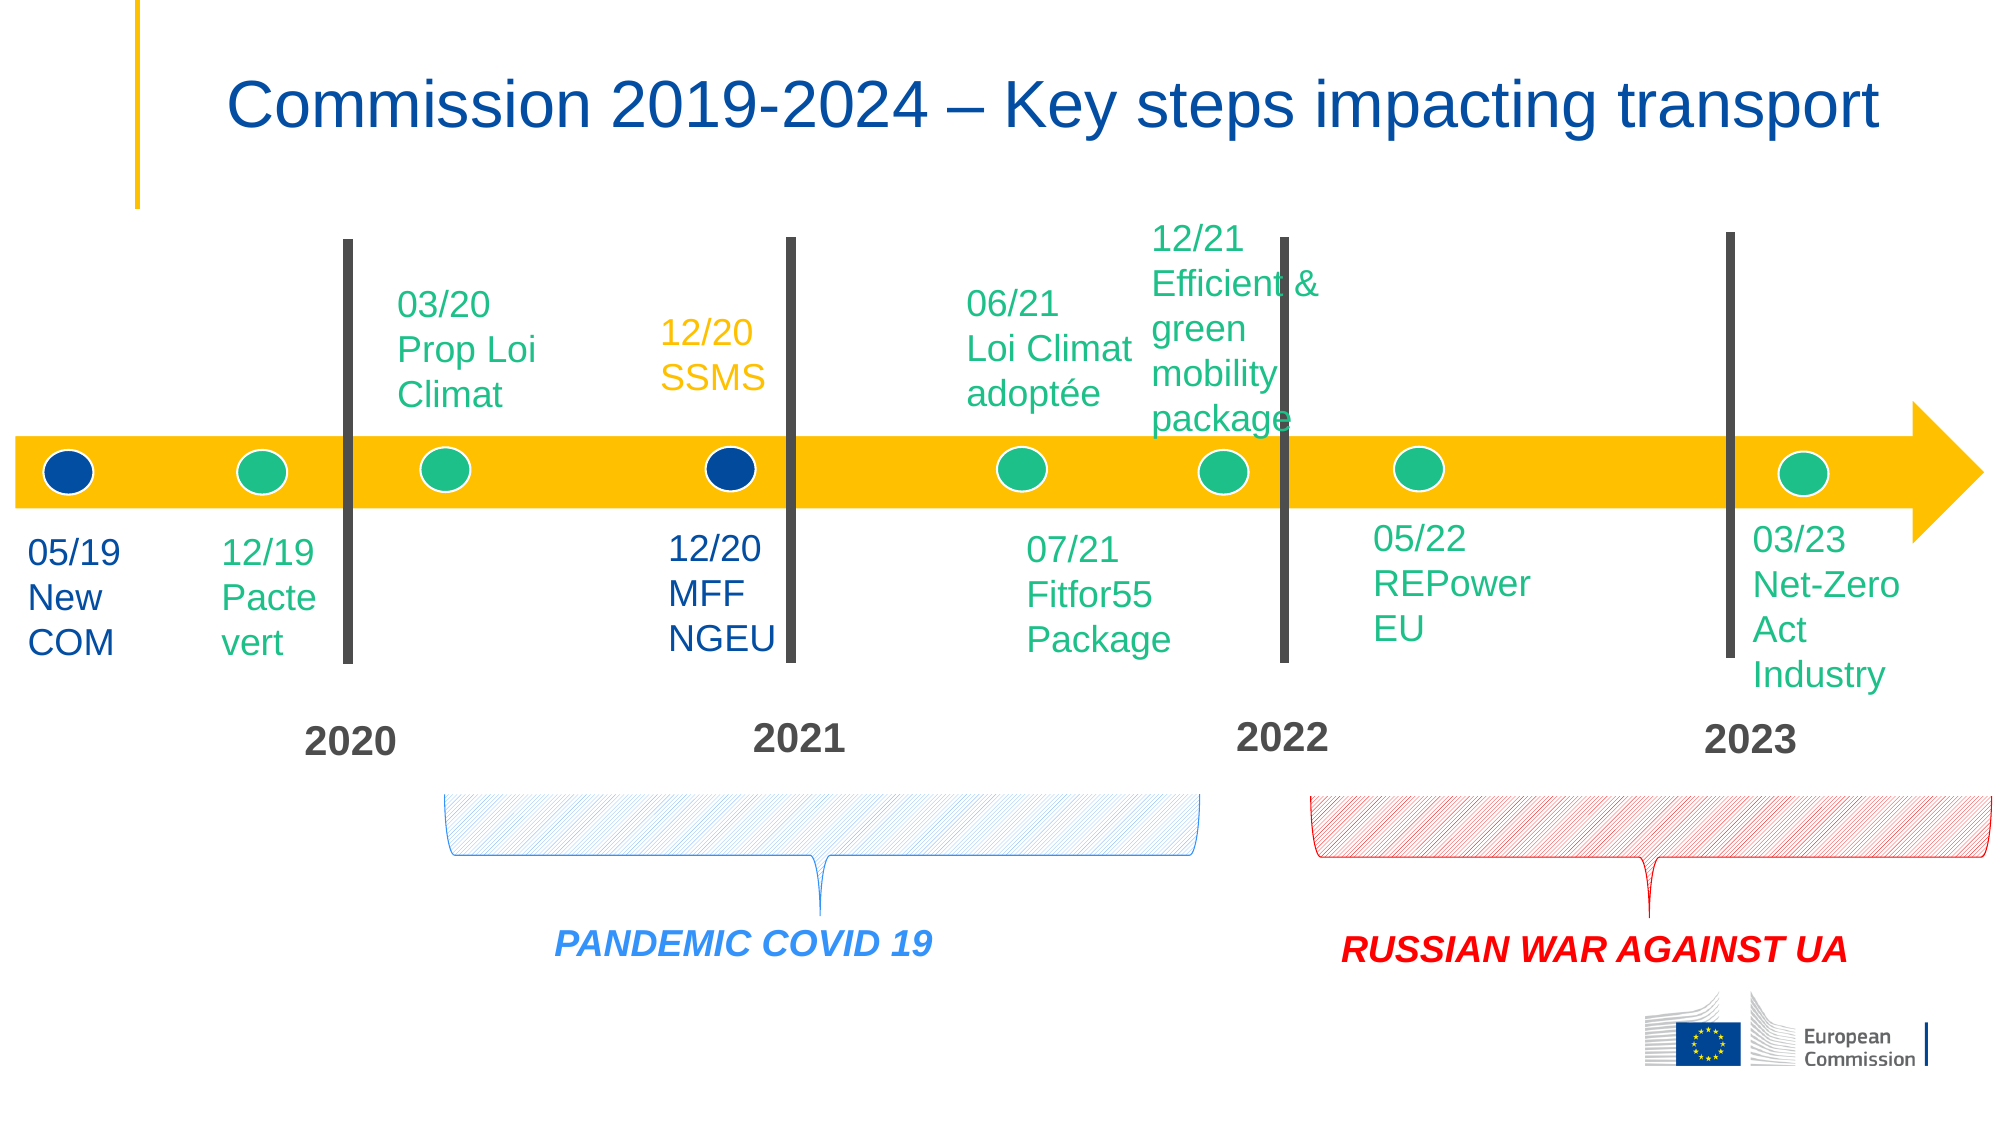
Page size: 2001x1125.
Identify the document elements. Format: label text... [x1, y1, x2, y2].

text_box [796, 434, 1280, 511]
text_box 03/20 Prop Loi Climat [382, 272, 559, 423]
picture [1645, 991, 1928, 1066]
text_box 2022 [1221, 702, 1353, 768]
text_box 2023 [1689, 704, 1821, 770]
text_box RUSSIAN WAR AGAINST UA [1326, 917, 1884, 977]
text_box 05/19 New COM [12, 520, 156, 671]
text_box 2020 [289, 706, 421, 772]
text_box [1392, 445, 1446, 493]
text_box 06/21 Loi Climat adoptée [951, 271, 1136, 421]
text_box [42, 448, 95, 496]
text_box [1289, 434, 1726, 511]
text_box 2021 [738, 703, 870, 769]
text_box [236, 448, 289, 496]
text_box 12/20 SSMS [792, 300, 804, 406]
text_box [419, 446, 472, 494]
text_box [1197, 448, 1250, 496]
text_box [353, 434, 786, 511]
text_box [1310, 796, 1993, 917]
text_box [704, 445, 757, 493]
text_box 12/20 SSMS [645, 300, 790, 406]
title Commission 2019-2024 – Key steps impacting transport [130, 38, 1977, 167]
text_box 12/21 Efficient & green mobility package [1136, 206, 1341, 447]
text_box [13, 434, 343, 511]
text_box 03/23 Net-Zero Act Industry [1737, 508, 1942, 703]
text_box [995, 445, 1049, 493]
text_box 12/20 MFF NGEU [653, 516, 812, 667]
text_box PANDEMIC COVID 19 [539, 912, 992, 972]
text_box 07/21 Fitfor55 Package [1011, 517, 1200, 667]
text_box [1735, 395, 1988, 518]
text_box 05/22 REPowerEU [1358, 506, 1562, 656]
text_box [1777, 450, 1830, 498]
text_box 12/19 Pacte vert [206, 520, 365, 671]
text_box [444, 794, 1201, 912]
